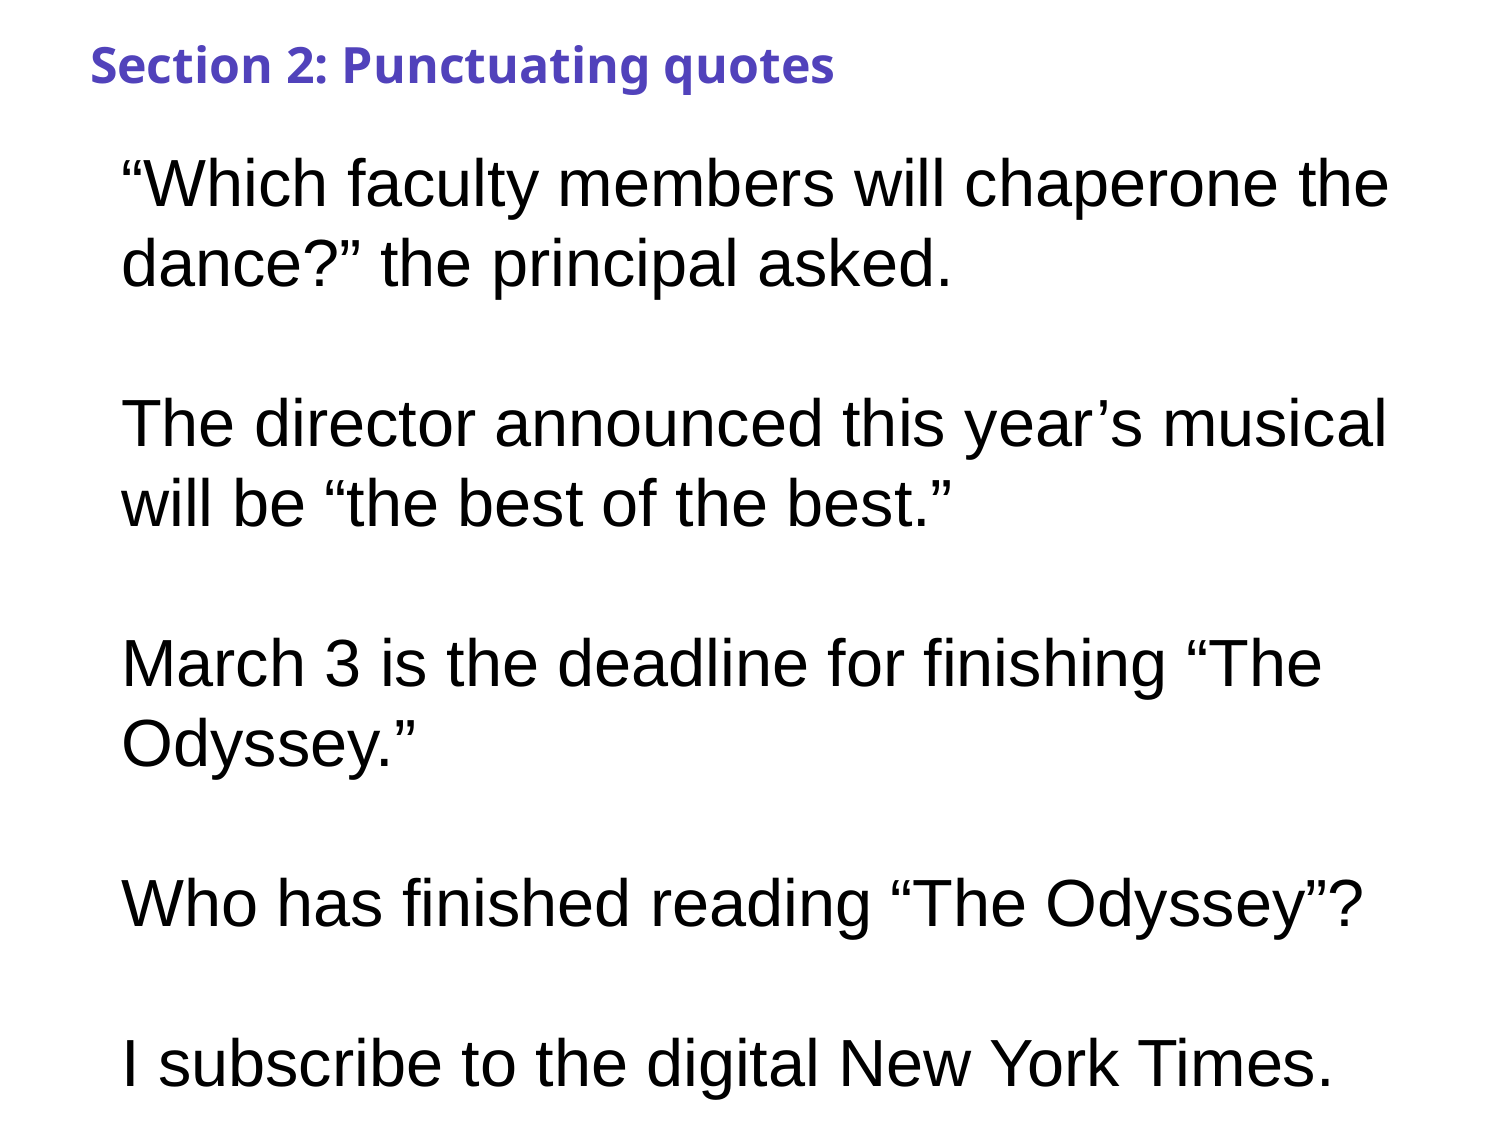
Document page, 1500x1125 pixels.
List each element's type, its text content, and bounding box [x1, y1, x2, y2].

list “Which faculty members will chaperone the dance?” the principal asked. The director announced this year’s musical will be “the best of the best.” March 3 is the deadline for finishing “The Odyssey.” Who has finished reading “The Odyssey”? I subscribe to the digital New York Times. [75, 125, 1425, 226]
title Section 2: Punctuating quotes [75, 17, 1425, 109]
